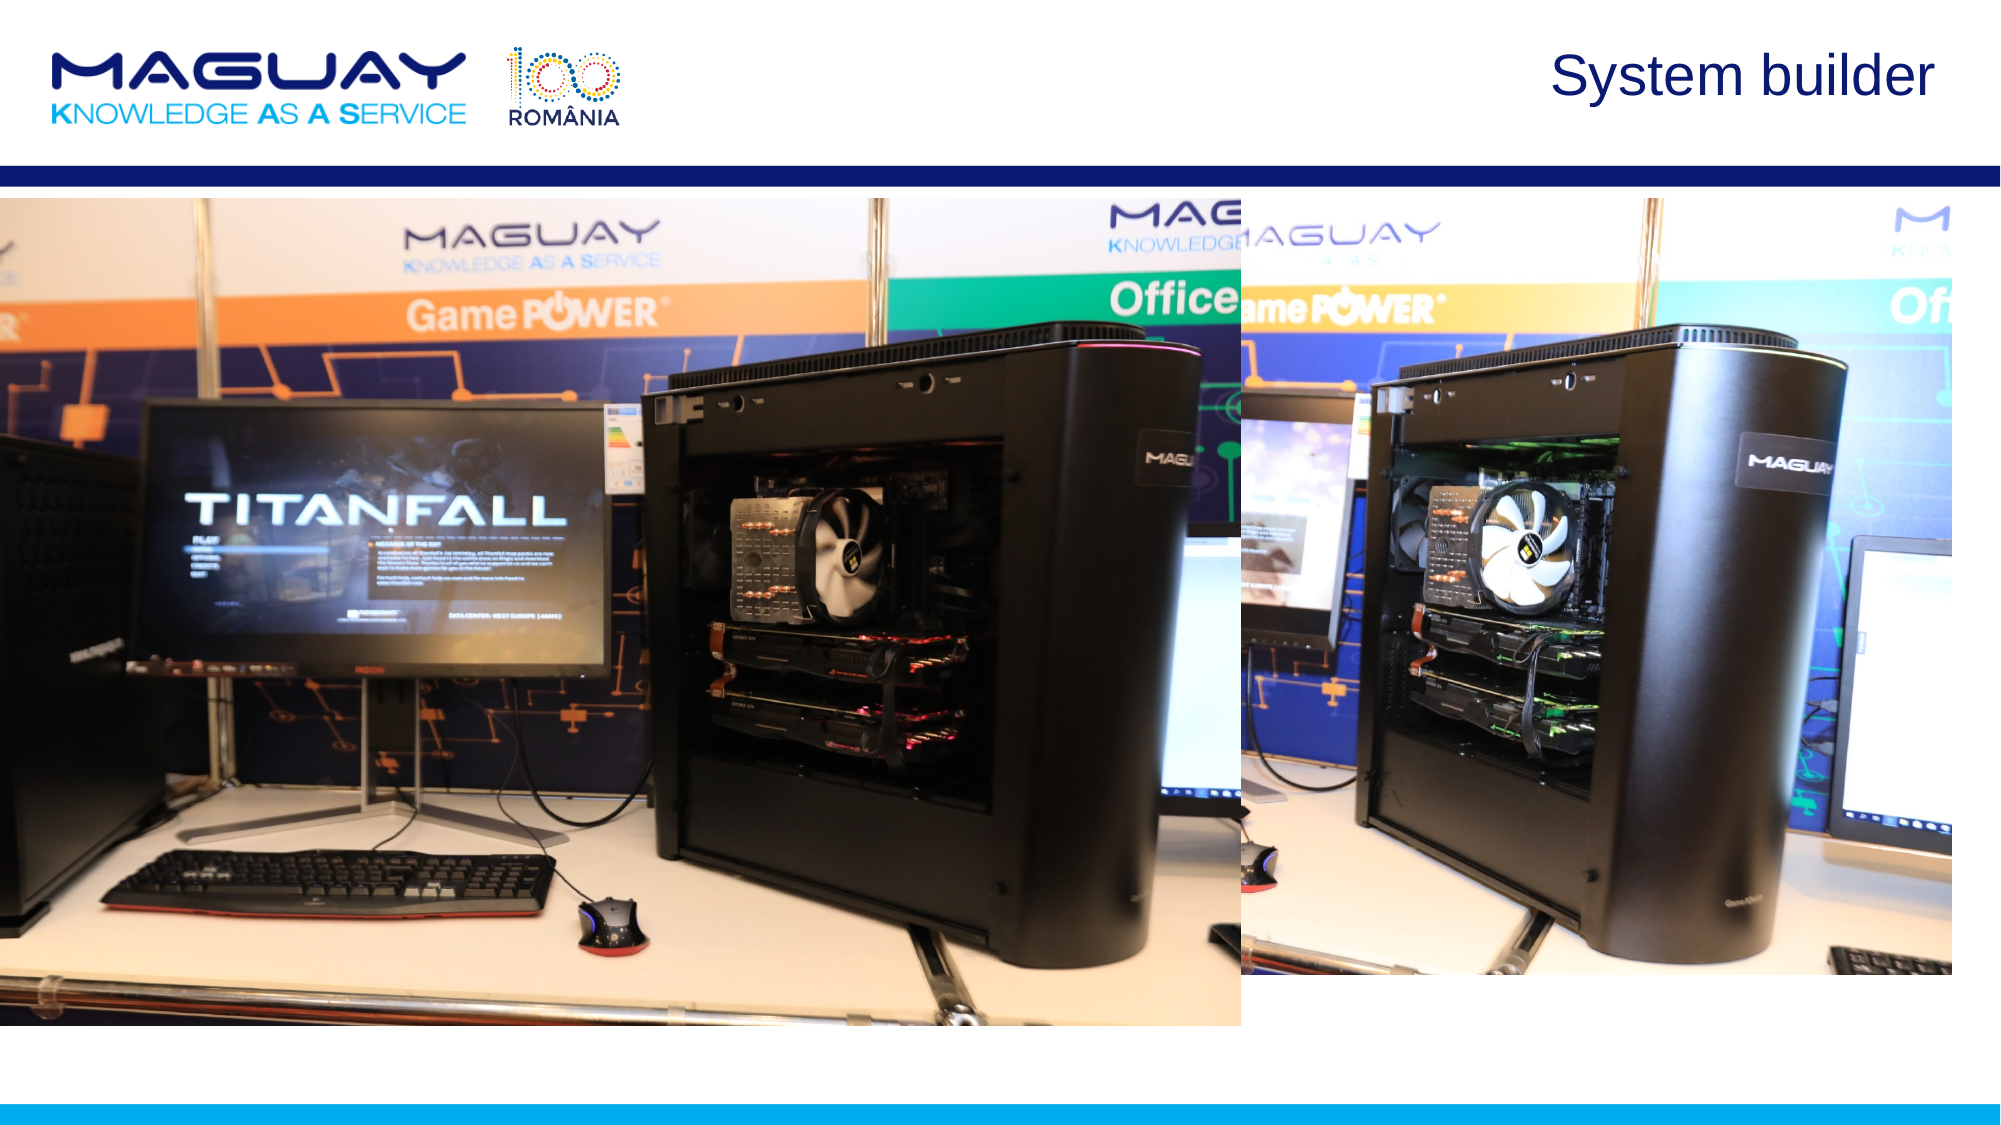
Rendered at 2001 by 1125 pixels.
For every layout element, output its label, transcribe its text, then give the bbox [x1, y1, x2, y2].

picture [0, 0, 2001, 1104]
text_box System builder [991, 29, 1952, 115]
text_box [491, 29, 636, 150]
